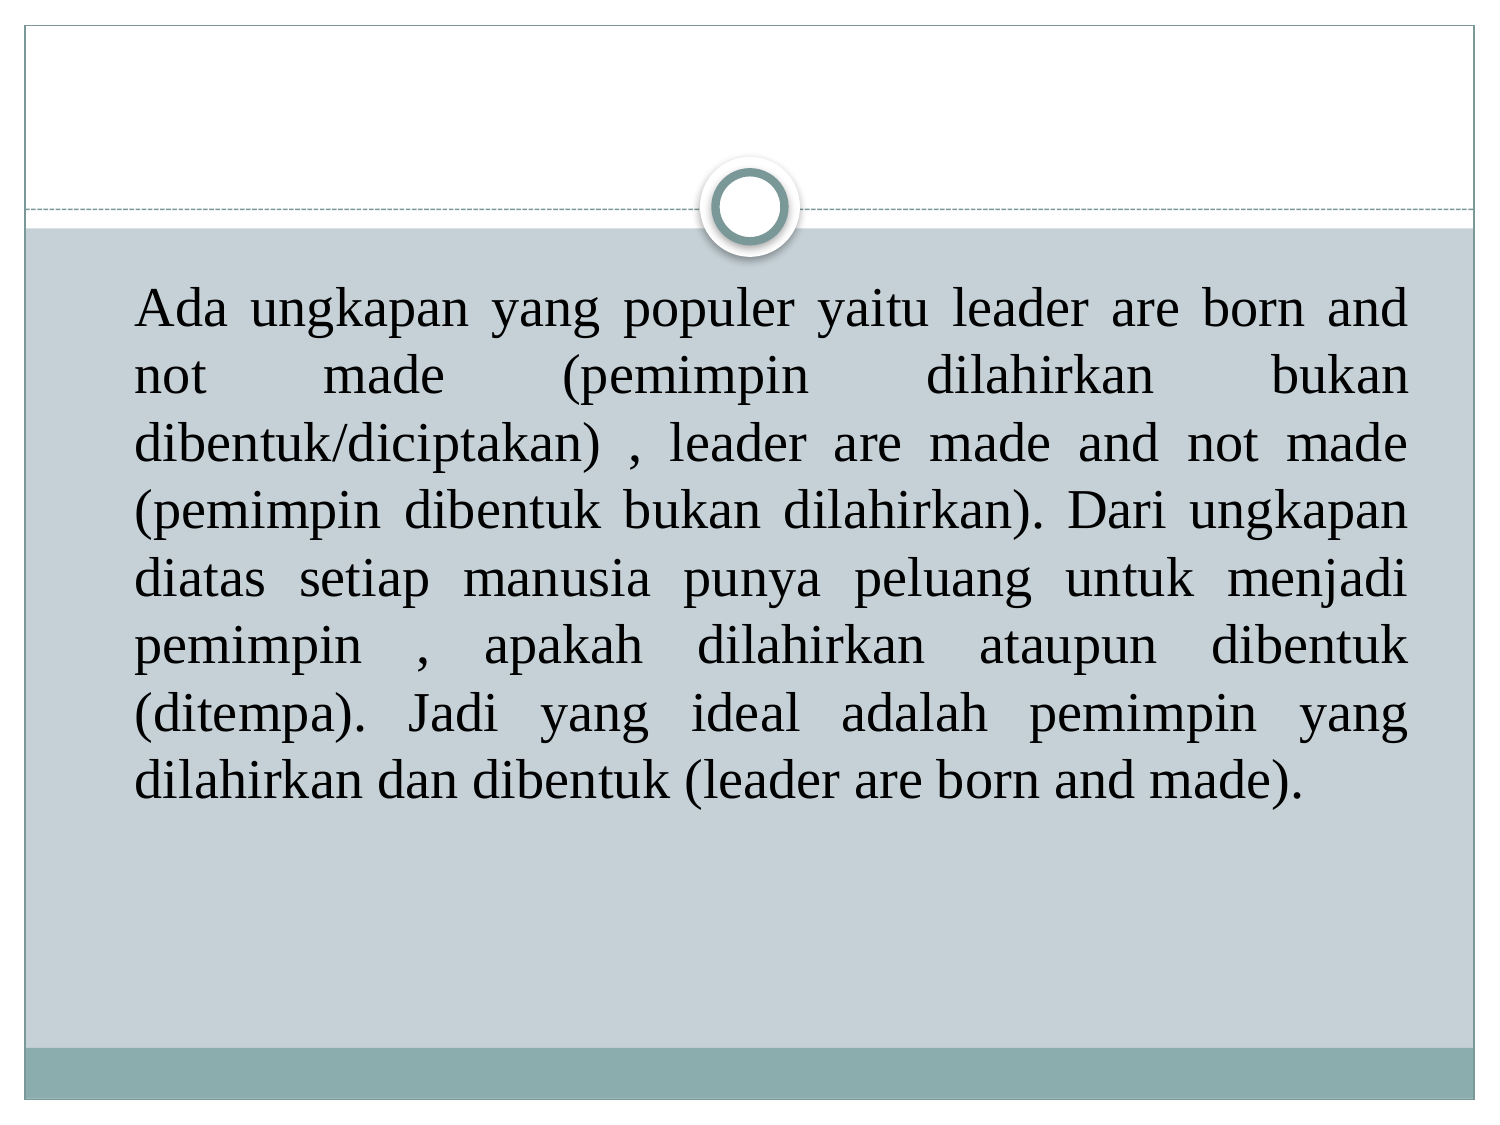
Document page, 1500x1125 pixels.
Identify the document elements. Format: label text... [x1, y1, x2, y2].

list Ada ungkapan yang populer yaitu leader are born and not made (pemimpin dilahirkan bukan dibentuk/diciptakan) , leader are made and not made (pemimpin dibentuk bukan dilahirkan). Dari ungkapan diatas setiap manusia punya peluang untuk menjadi pemimpin , apakah dilahirkan ataupun dibentuk (ditempa). Jadi yang ideal adalah pemimpin yang dilahirkan dan dibentuk (leader are born and made). [75, 262, 1425, 1038]
